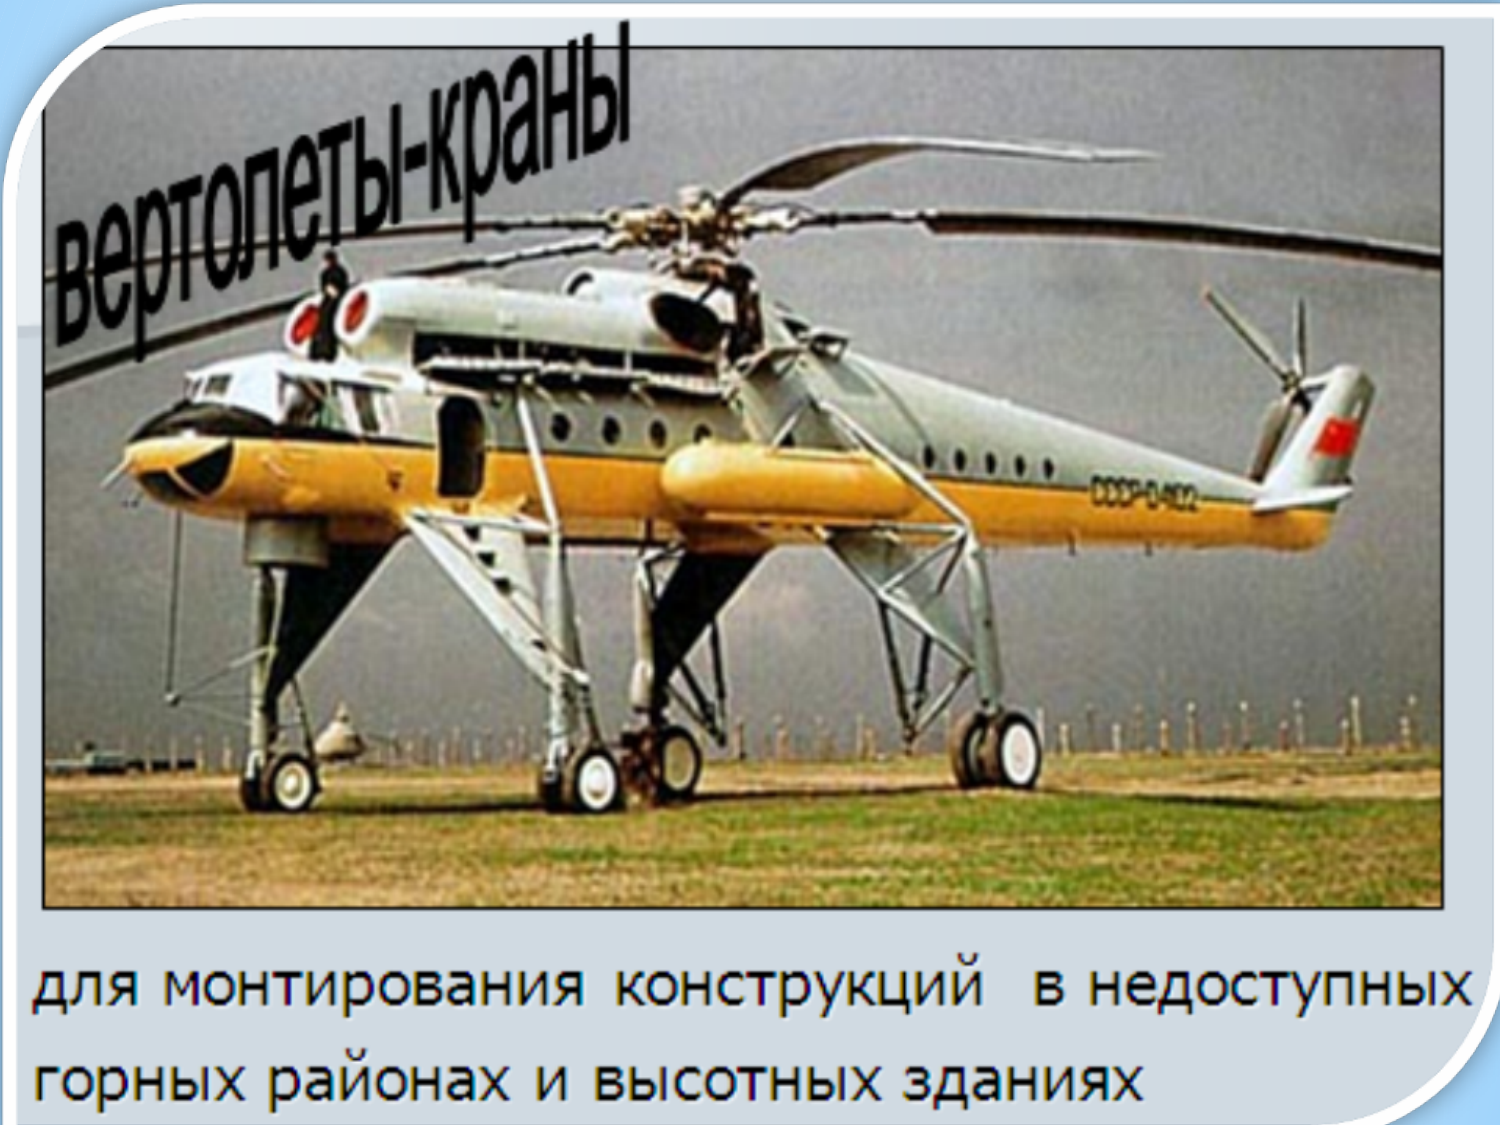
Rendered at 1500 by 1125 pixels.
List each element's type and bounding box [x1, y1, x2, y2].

list [0, 0, 1500, 1125]
